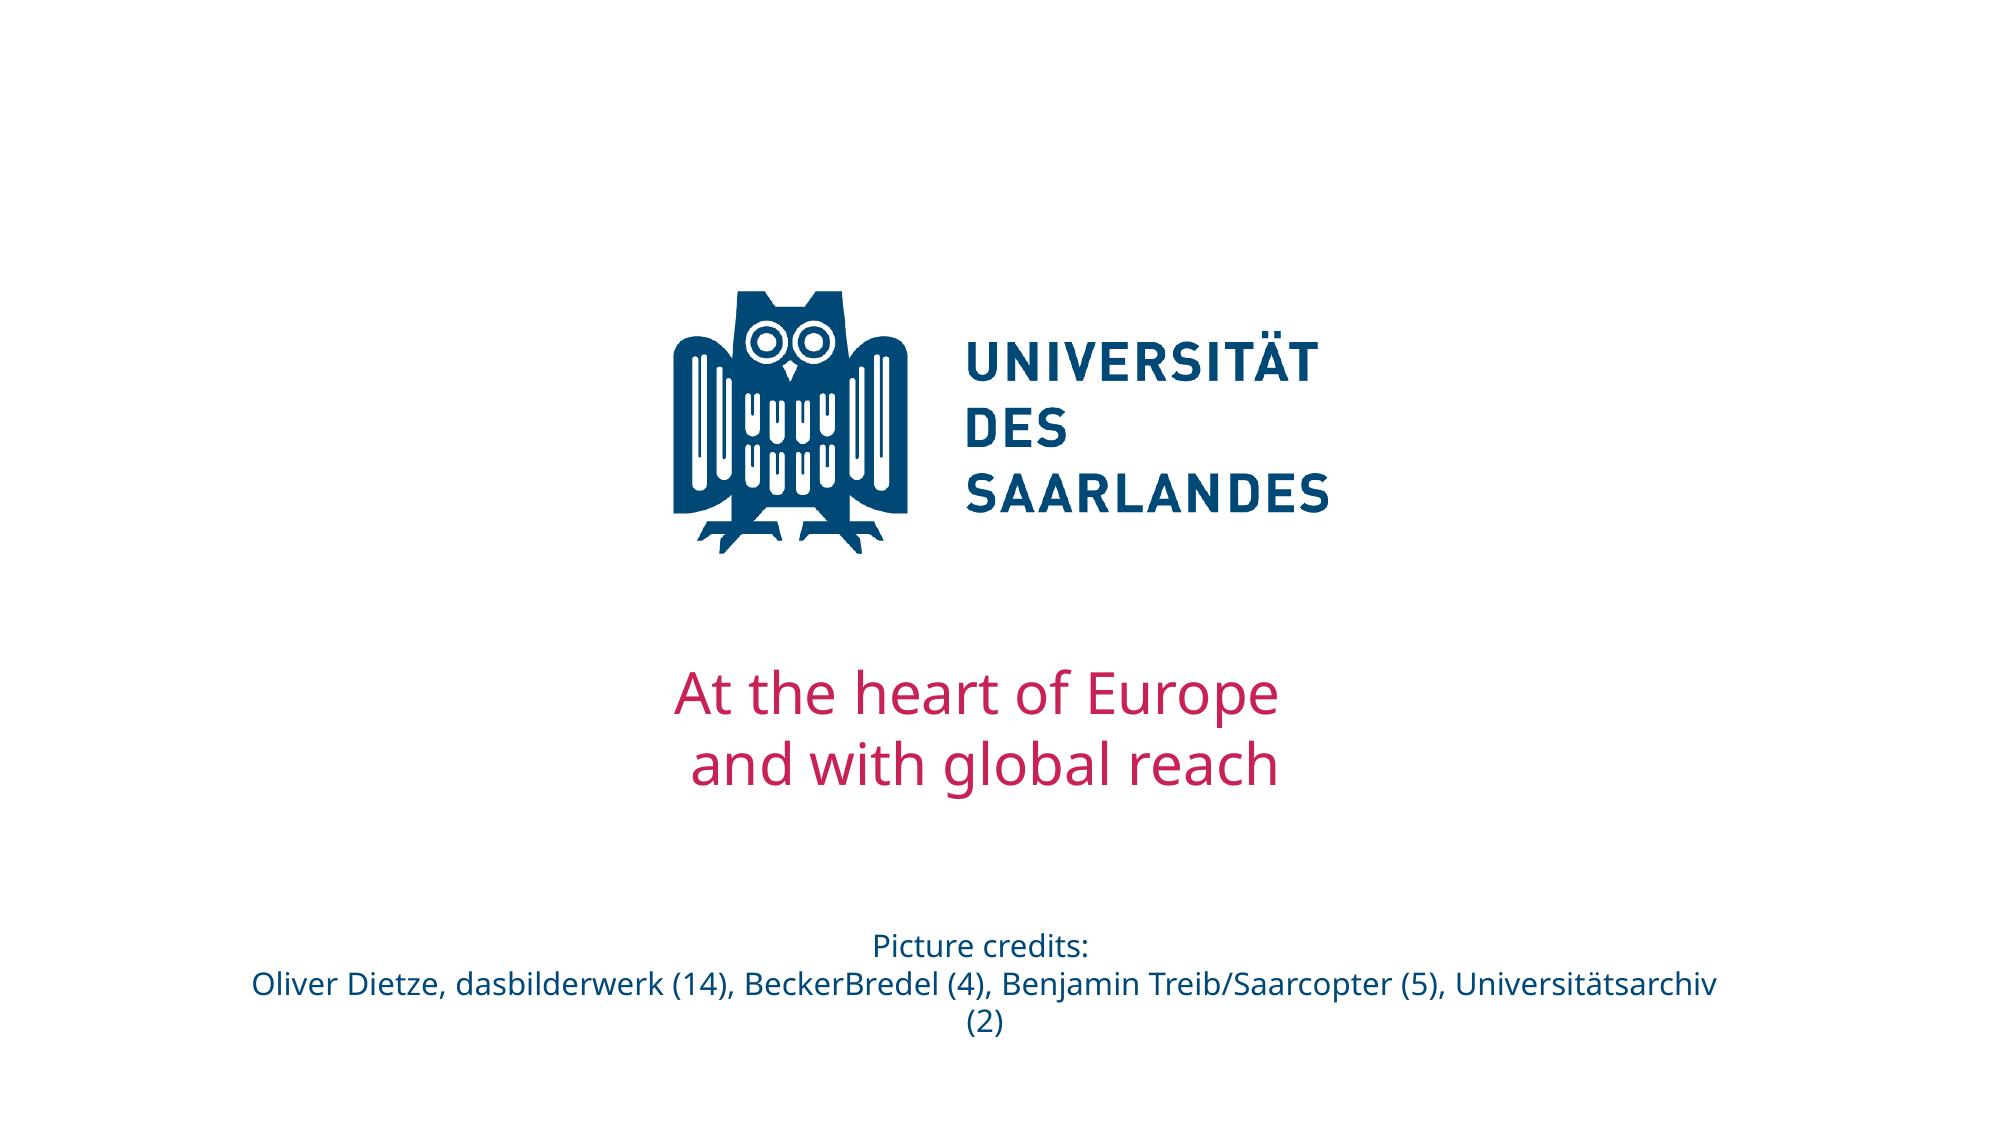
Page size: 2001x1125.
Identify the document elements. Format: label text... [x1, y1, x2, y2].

picture [673, 291, 1328, 554]
title At the heart of Europe and with global reach Picture credits: Oliver Dietze, dasbilderwerk (14), BeckerBredel (4), Benjamin Treib/Saarcopter (5), Universitätsarchiv (2) [220, 649, 1750, 1035]
